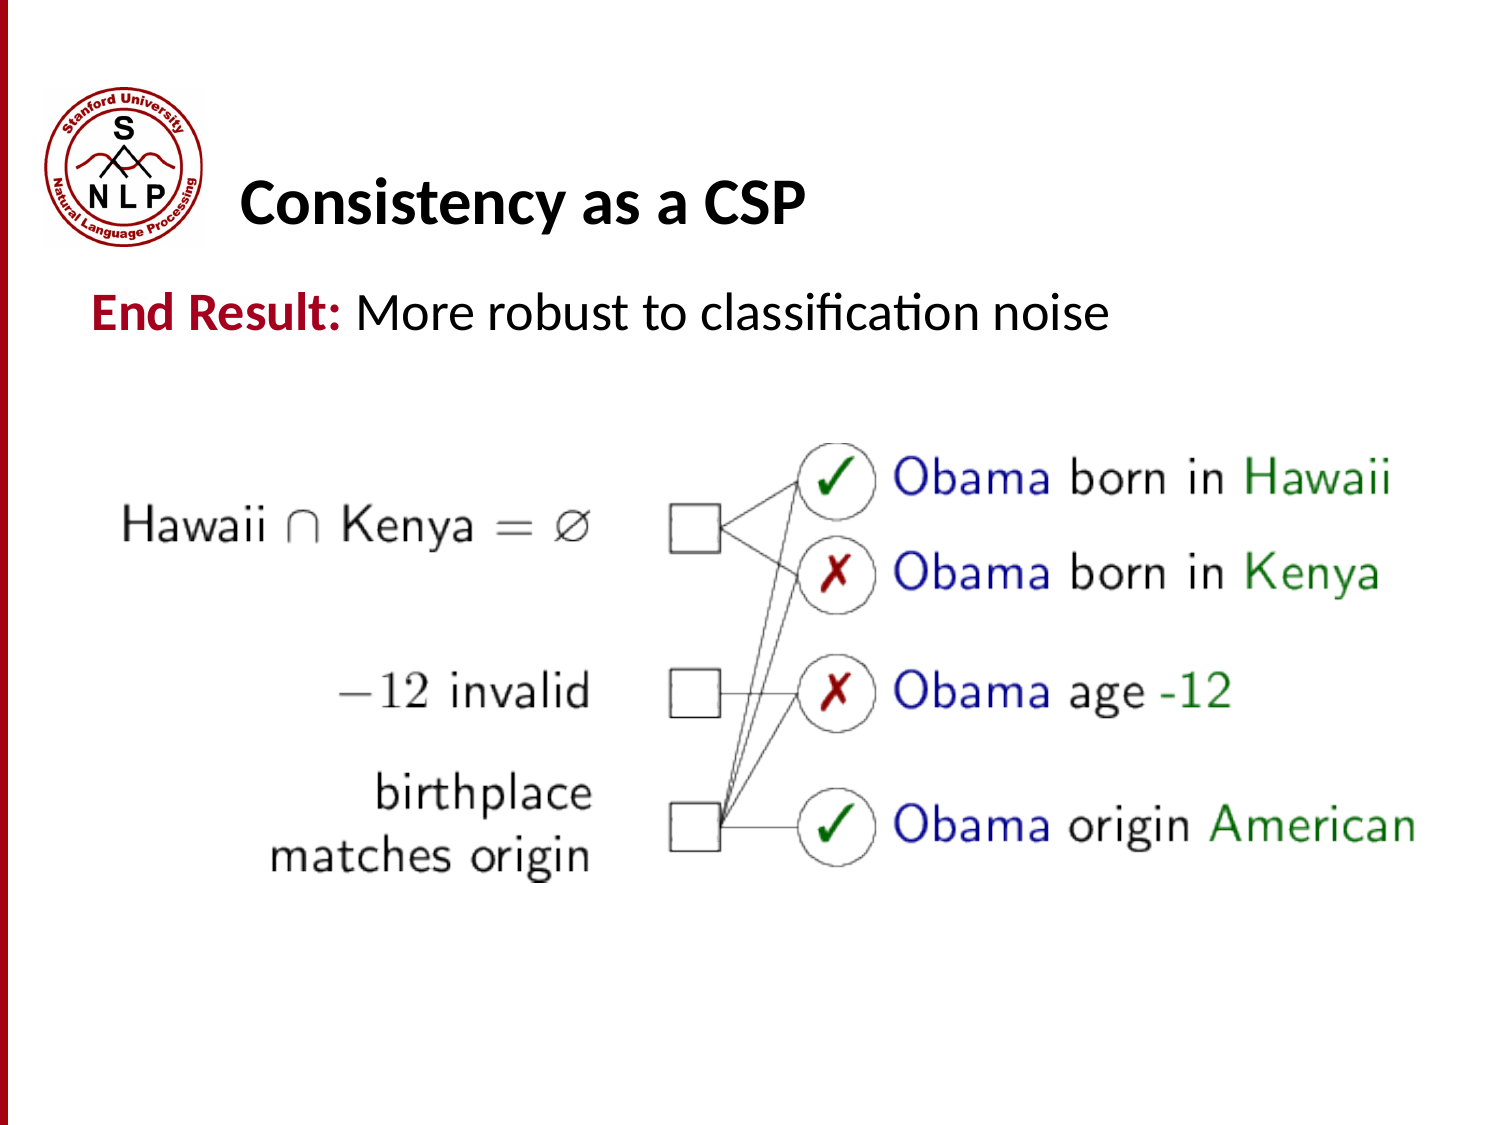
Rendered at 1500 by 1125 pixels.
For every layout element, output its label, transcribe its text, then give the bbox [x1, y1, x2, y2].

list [119, 443, 1419, 883]
picture [44, 87, 203, 247]
text_box End Result: More robust to classification noise [76, 268, 1436, 400]
title Consistency as a CSP [225, 83, 1450, 246]
